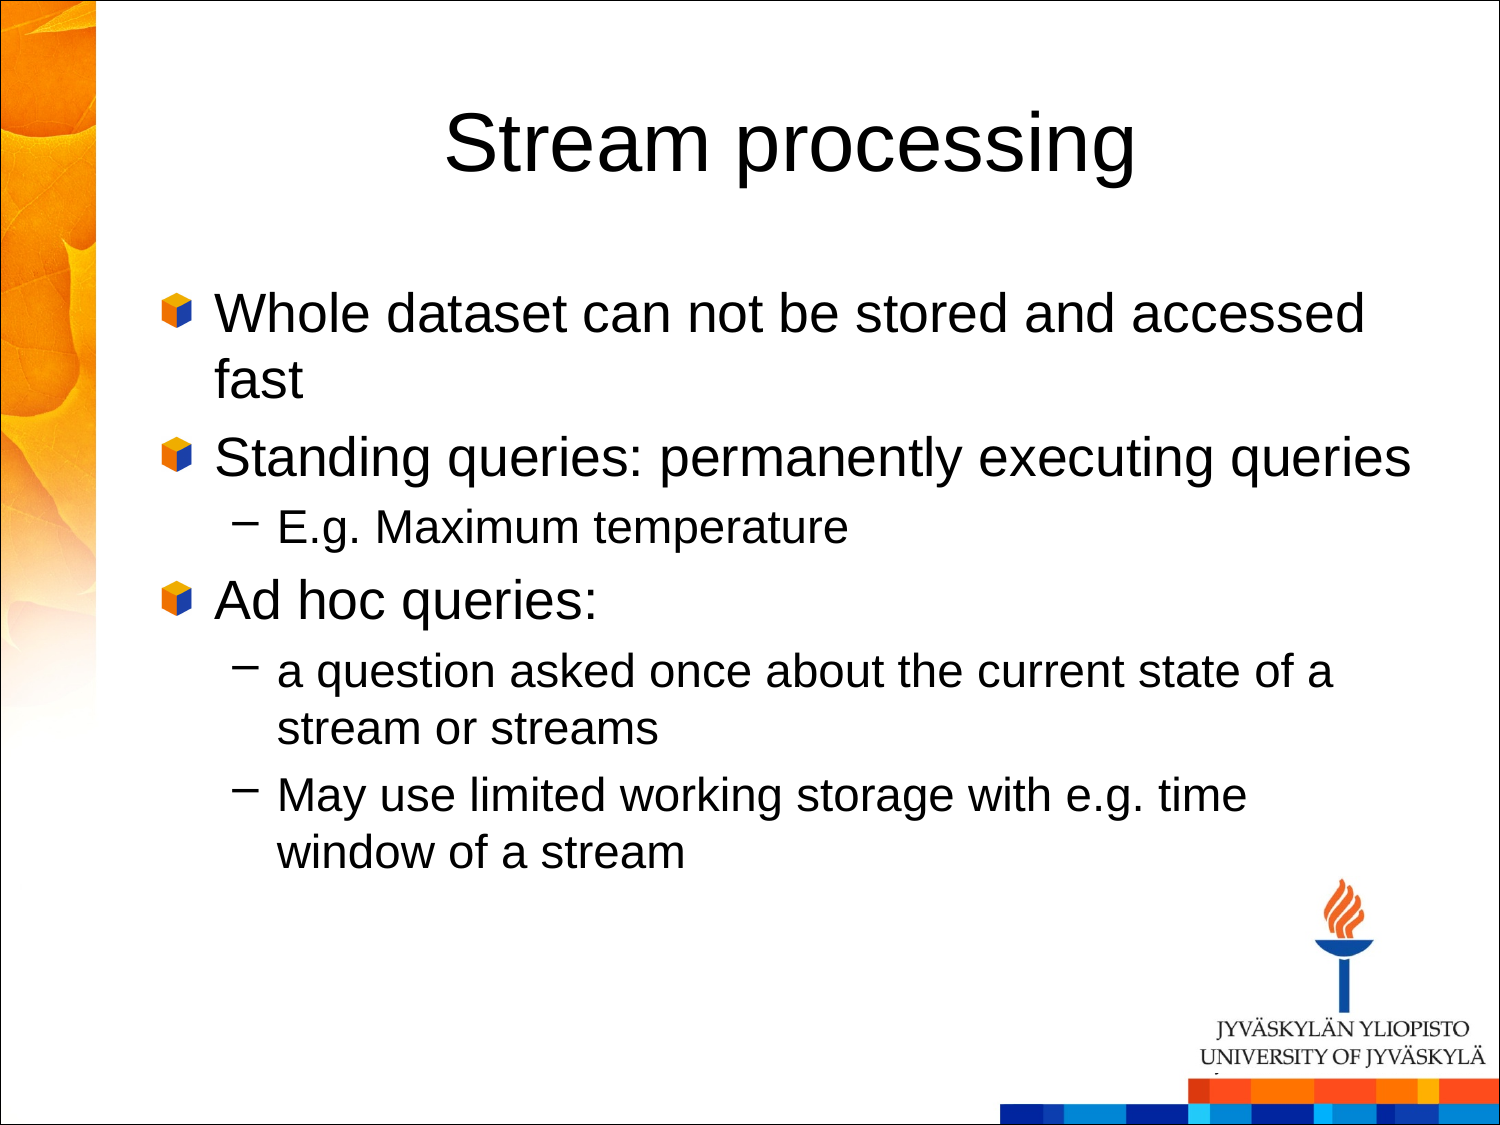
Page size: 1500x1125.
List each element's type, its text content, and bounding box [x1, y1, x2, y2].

title Stream processing [145, 44, 1436, 232]
list Whole dataset can not be stored and accessed fast Standing queries: permanently executing queries E.g. Maximum temperature Ad hoc queries: a question asked once about the current state of a stream or streams May use limited working storage with e.g. time window of a stream [145, 269, 1436, 953]
picture [1, 1, 1499, 1124]
